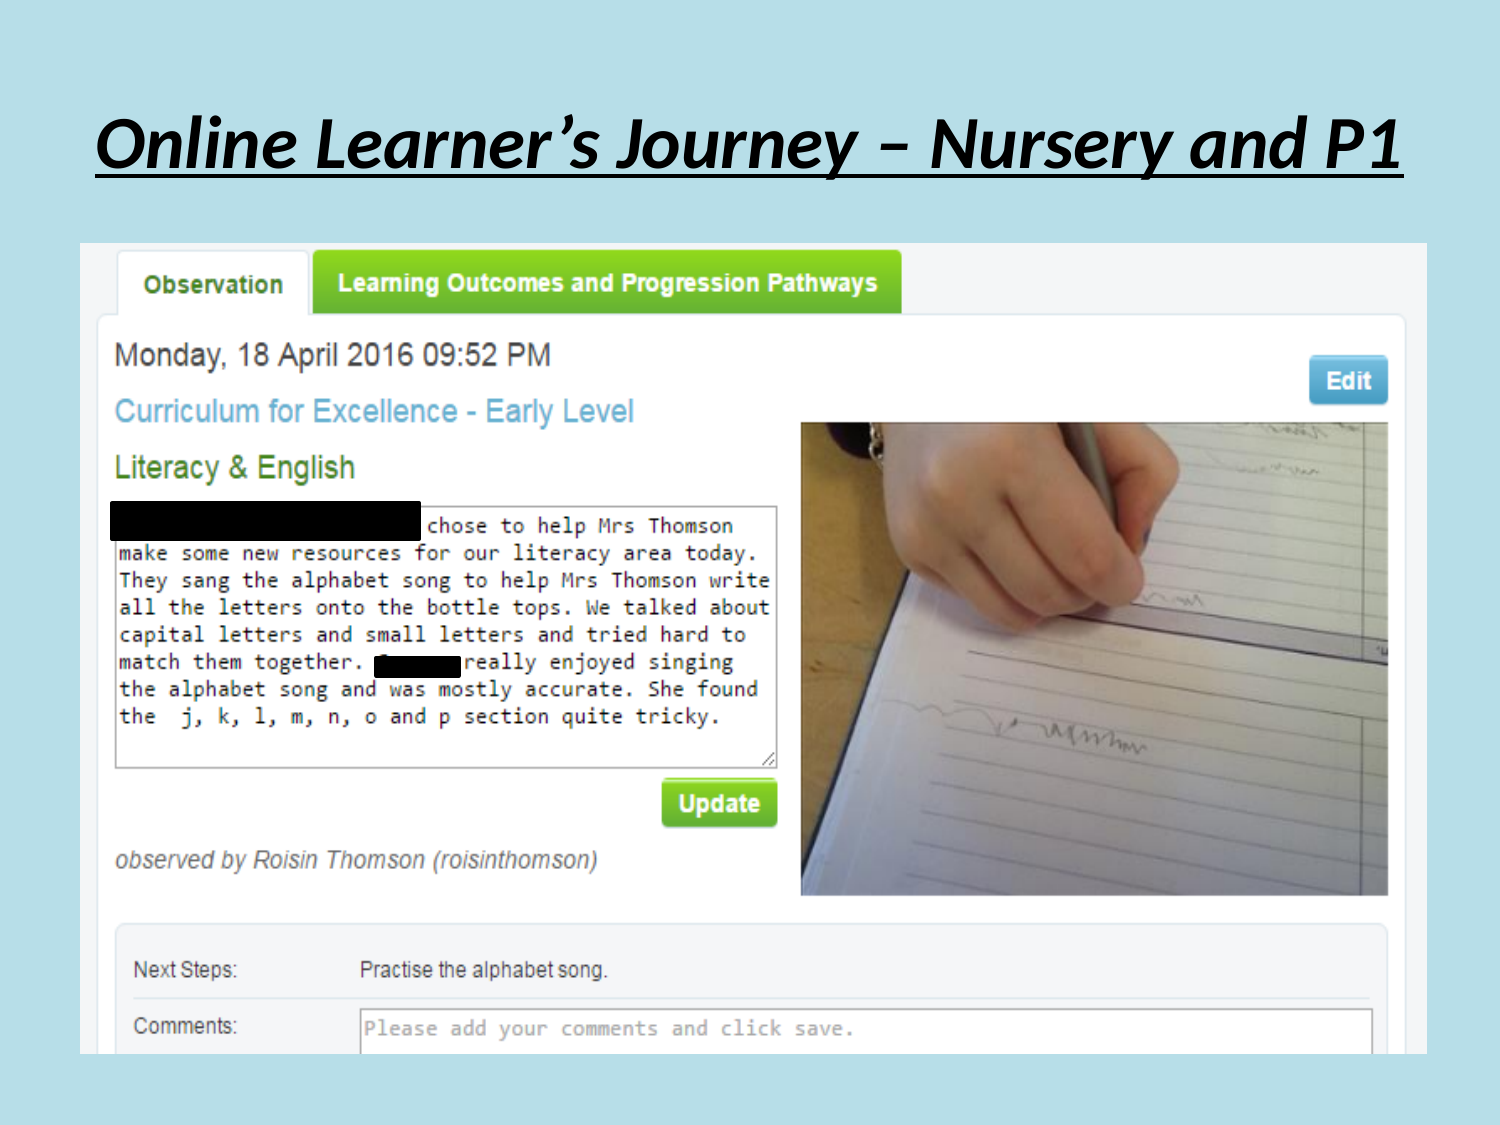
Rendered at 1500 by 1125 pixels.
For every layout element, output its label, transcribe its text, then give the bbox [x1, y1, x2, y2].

title Online Learner’s Journey – Nursery and P1 [75, 45, 1425, 233]
picture [80, 243, 1428, 1054]
